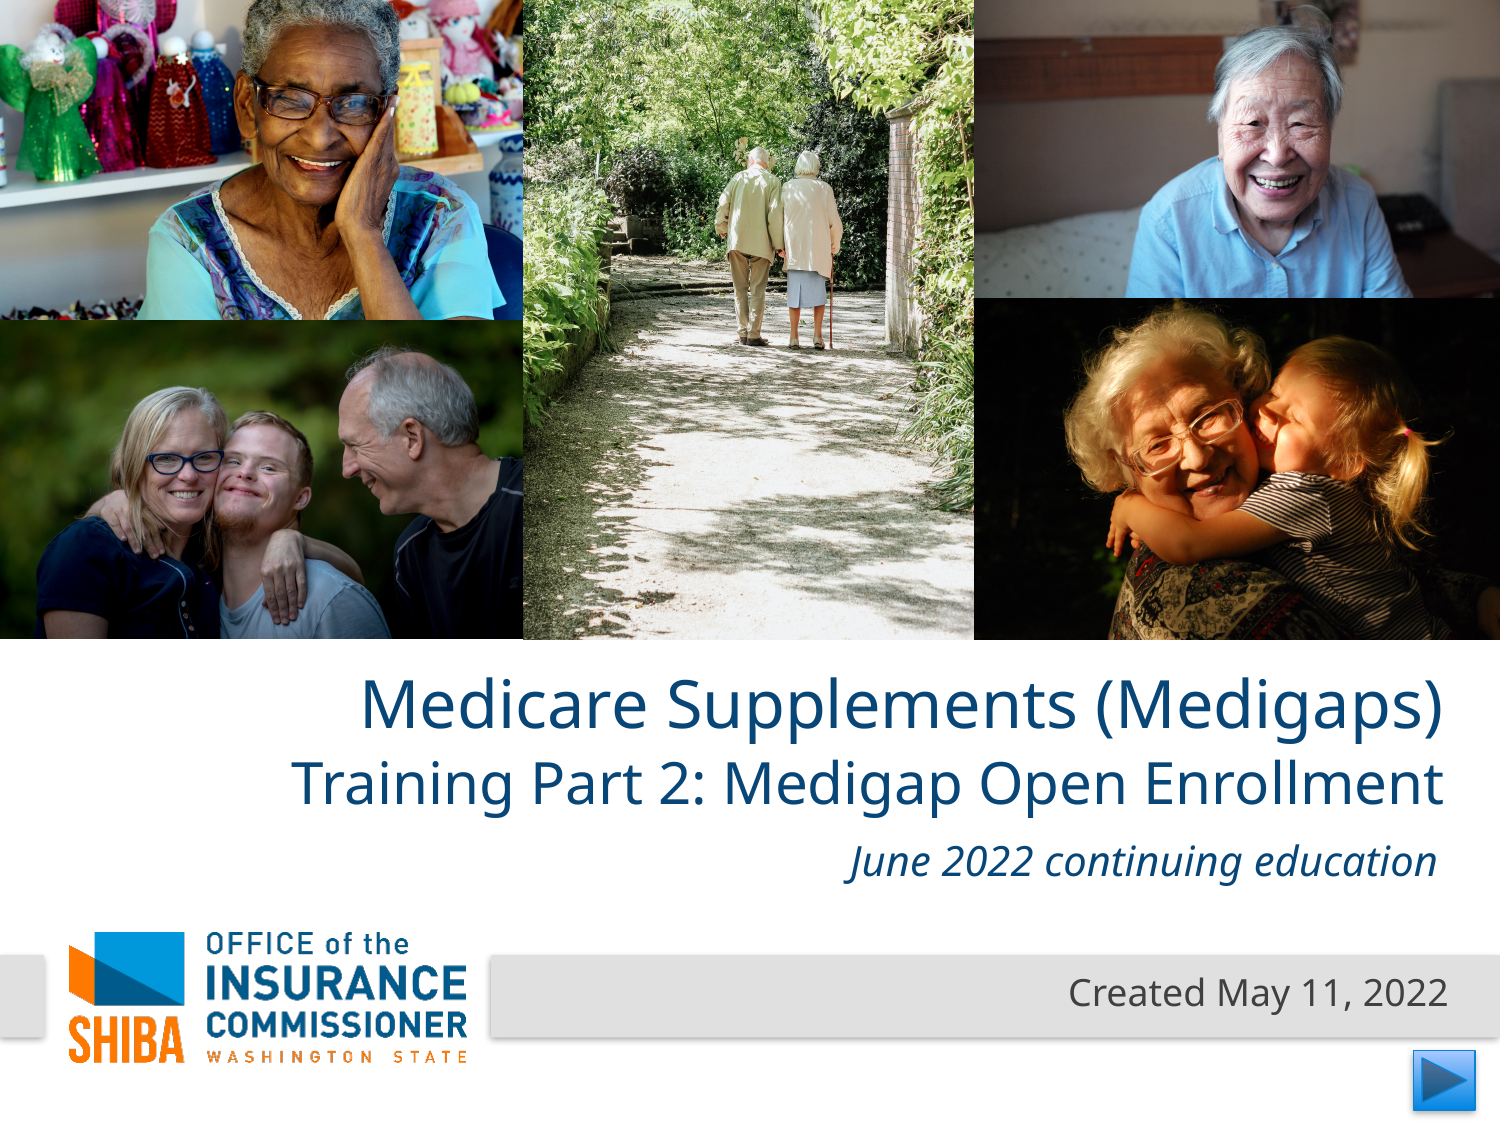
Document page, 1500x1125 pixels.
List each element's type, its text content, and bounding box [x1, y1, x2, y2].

picture [0, 0, 1500, 640]
title Medicare Supplements (Medigaps) [24, 661, 1445, 769]
text_box [1413, 1050, 1476, 1111]
subtitle Training Part 2: Medigap Open Enrollment [56, 745, 1445, 820]
picture [69, 932, 467, 1063]
text_box June 2022 continuing education [49, 801, 1439, 927]
text_box Created May 11, 2022 [712, 961, 1464, 1027]
